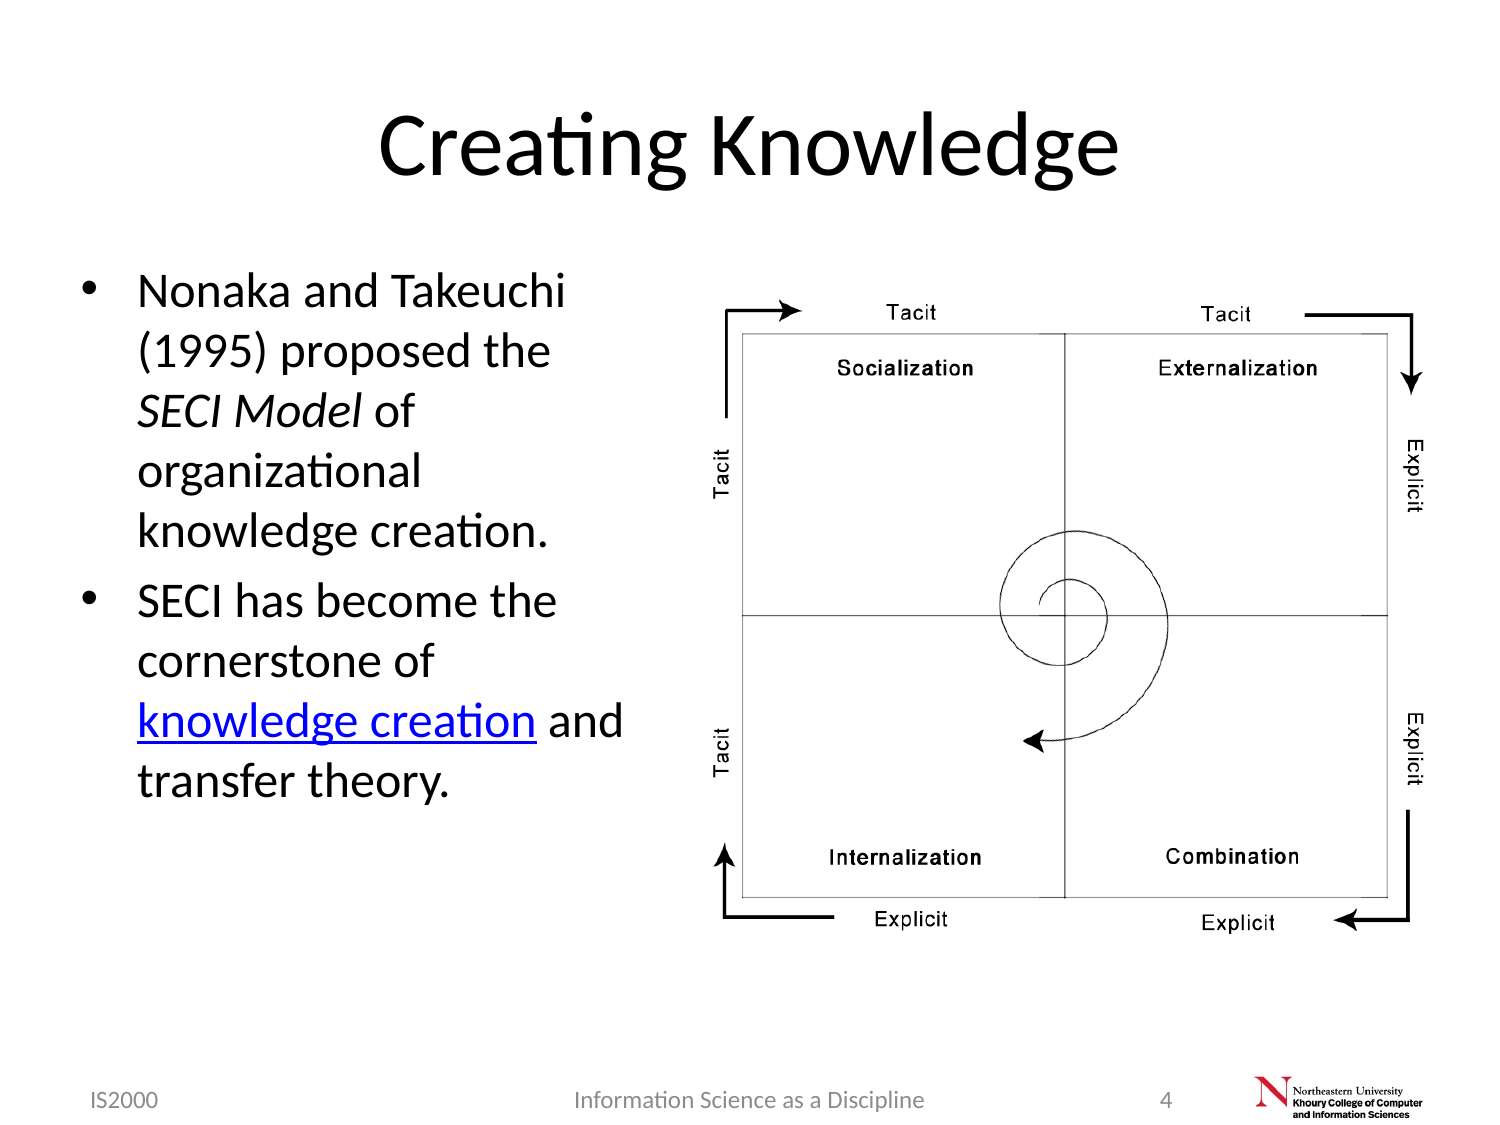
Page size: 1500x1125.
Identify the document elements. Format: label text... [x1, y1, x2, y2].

list Nonaka and Takeuchi (1995) proposed the SECI Model of organizational knowledge creation. SECI has become the cornerstone of knowledge creation and transfer theory. [65, 249, 663, 963]
picture [661, 287, 1475, 963]
slide_number 4 [1074, 1074, 1188, 1122]
title Creating Knowledge [75, 45, 1425, 233]
picture [1250, 1073, 1425, 1122]
slide_number IS2000 [75, 1074, 425, 1122]
footer Information Science as a Discipline [512, 1074, 988, 1122]
